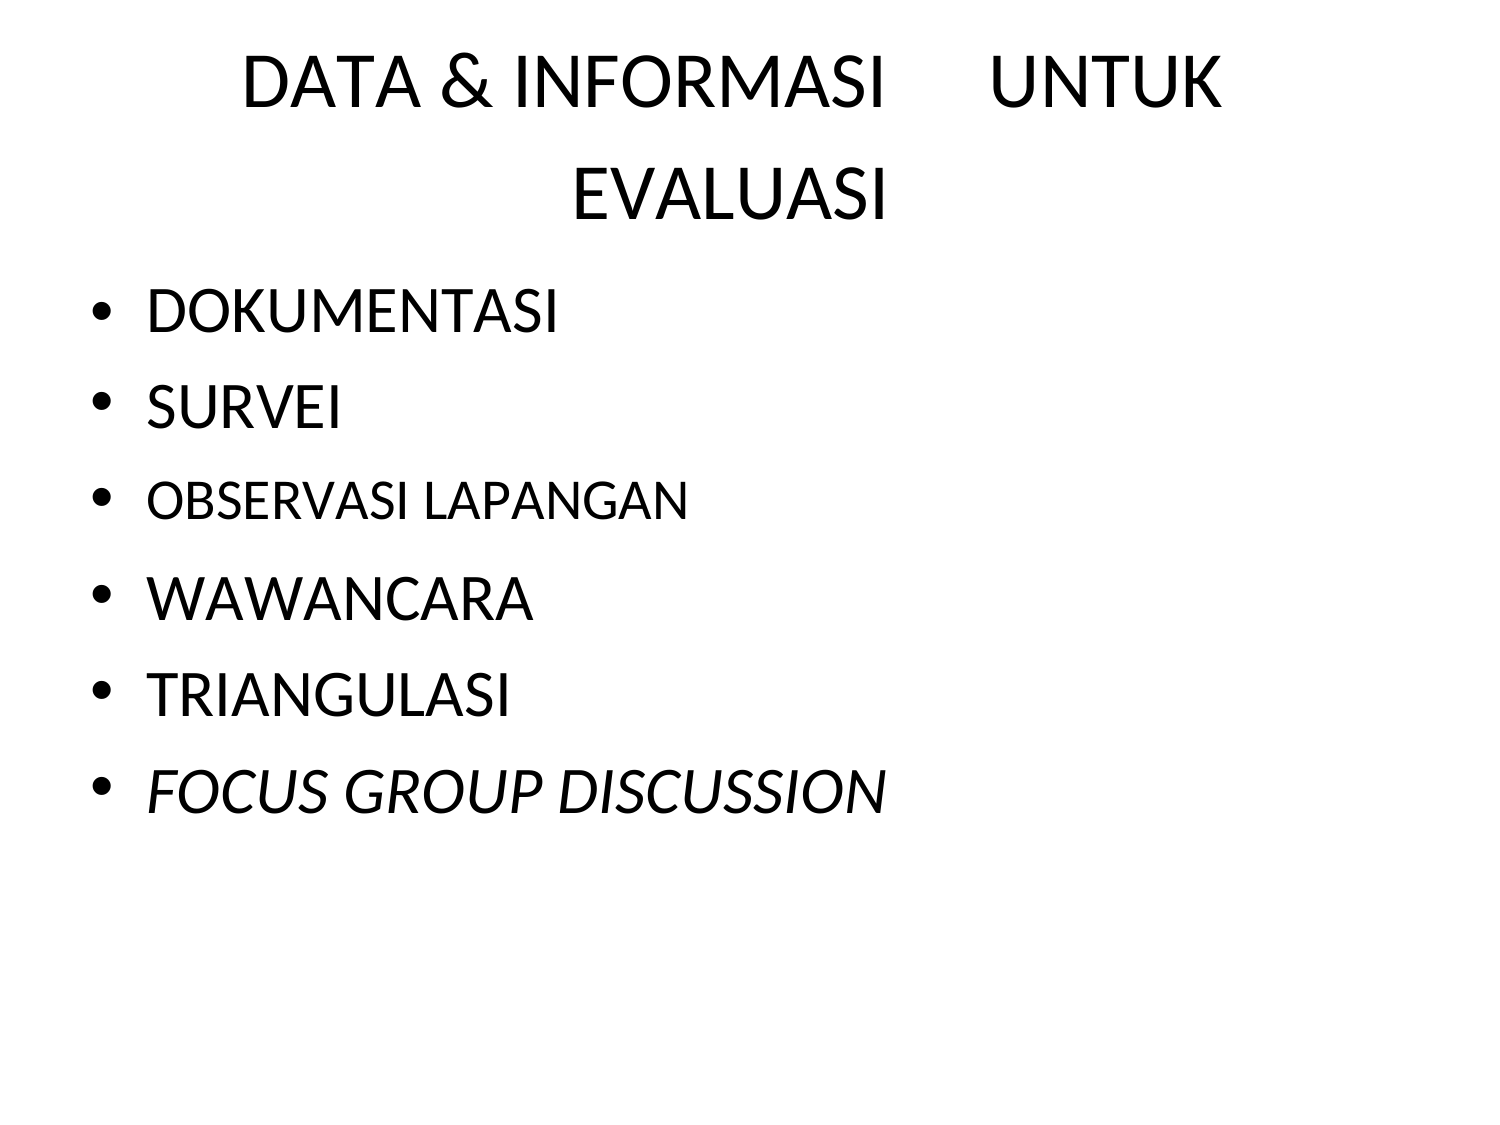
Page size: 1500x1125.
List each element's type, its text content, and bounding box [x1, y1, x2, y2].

text_box UNTUK [986, 43, 1274, 140]
text_box DATA & INFORMASI EVALUASI DOKUMENTASI SURVEI OBSERVASI LAPANGAN WAWANCARA TRIANGULASI FOCUS GROUP DISCUSSION [144, 43, 985, 832]
text_box • • • • • • [87, 276, 126, 828]
